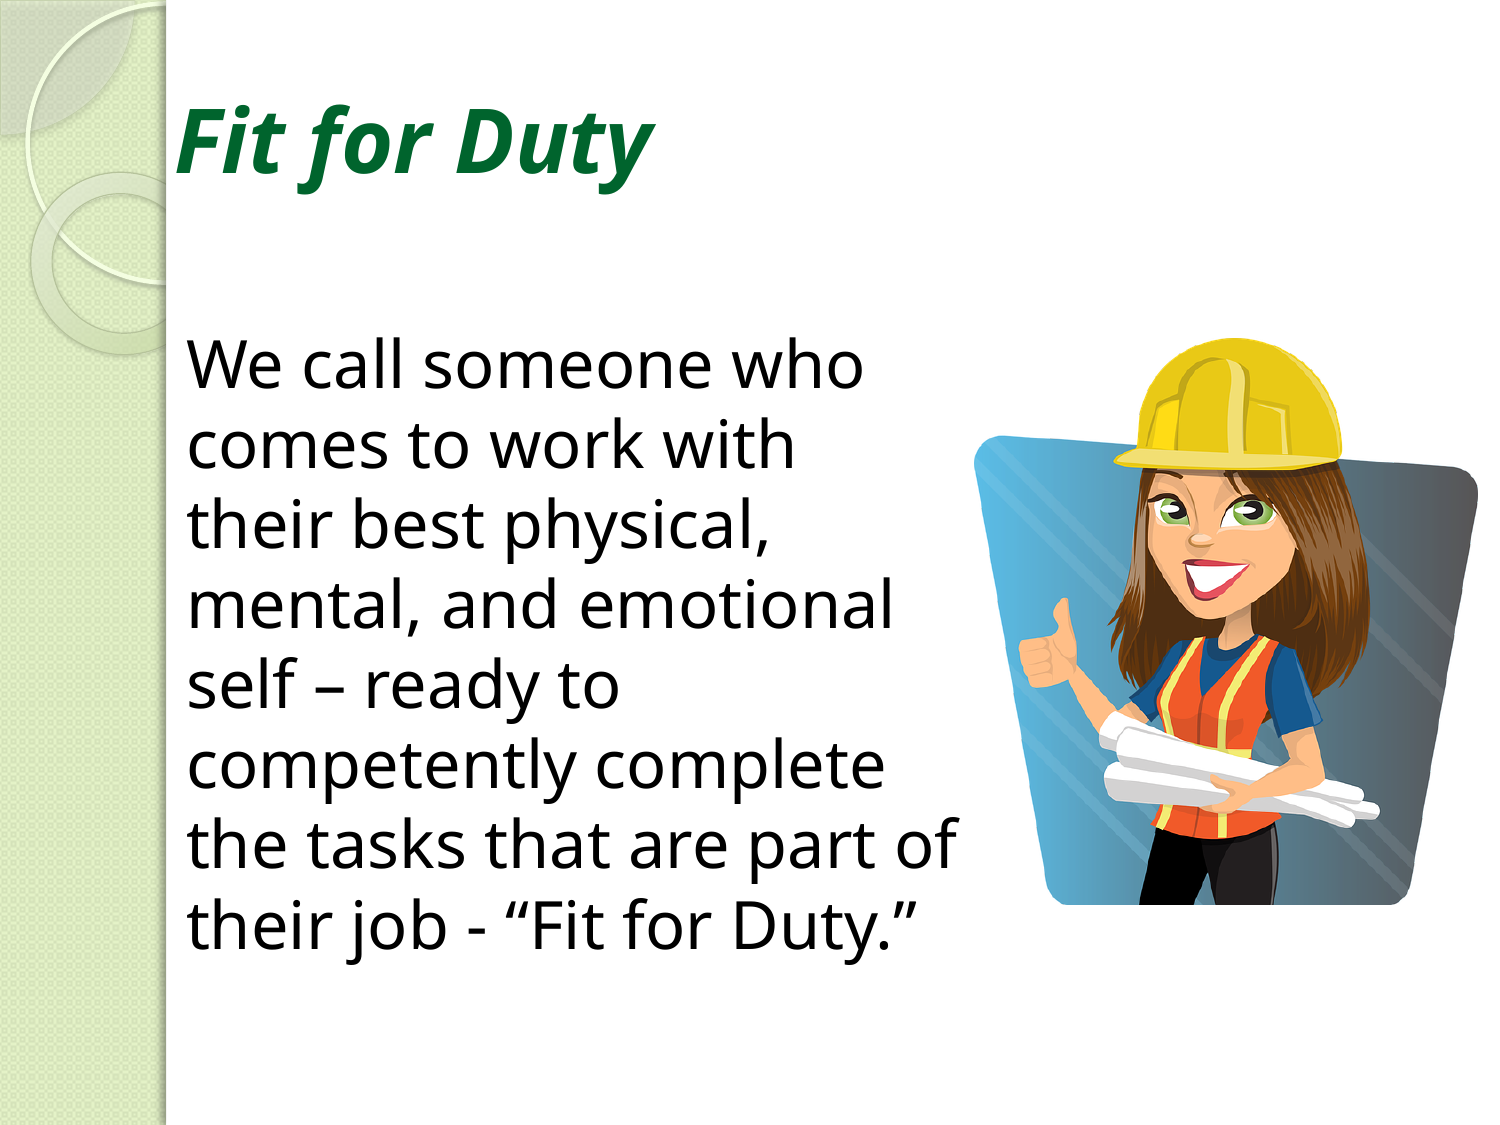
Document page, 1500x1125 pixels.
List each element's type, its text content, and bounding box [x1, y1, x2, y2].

list We call someone who comes to work with their best physical, mental, and emotional self – ready to competently complete the tasks that are part of their job - “Fit for Duty.” [171, 314, 975, 1025]
title Fit for Duty [159, 42, 1450, 232]
picture [974, 337, 1478, 906]
